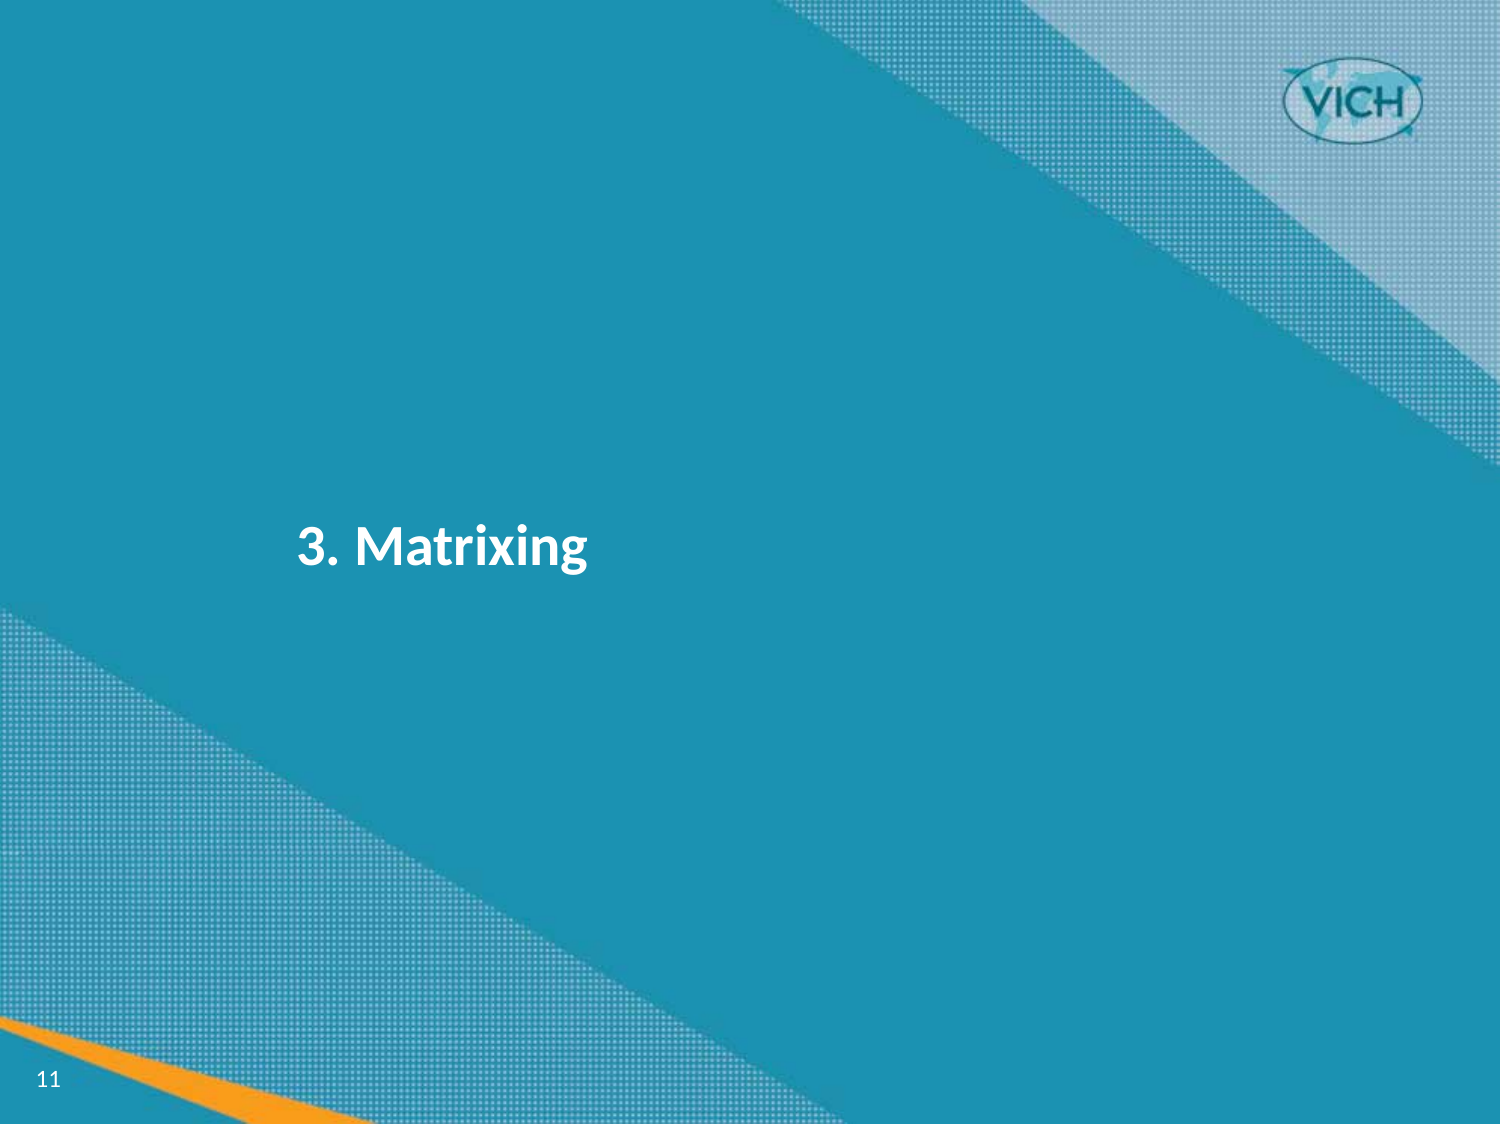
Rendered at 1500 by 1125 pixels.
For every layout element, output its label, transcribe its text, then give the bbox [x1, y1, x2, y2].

list 3. Matrixing [281, 507, 1349, 670]
picture [0, 0, 1500, 1124]
